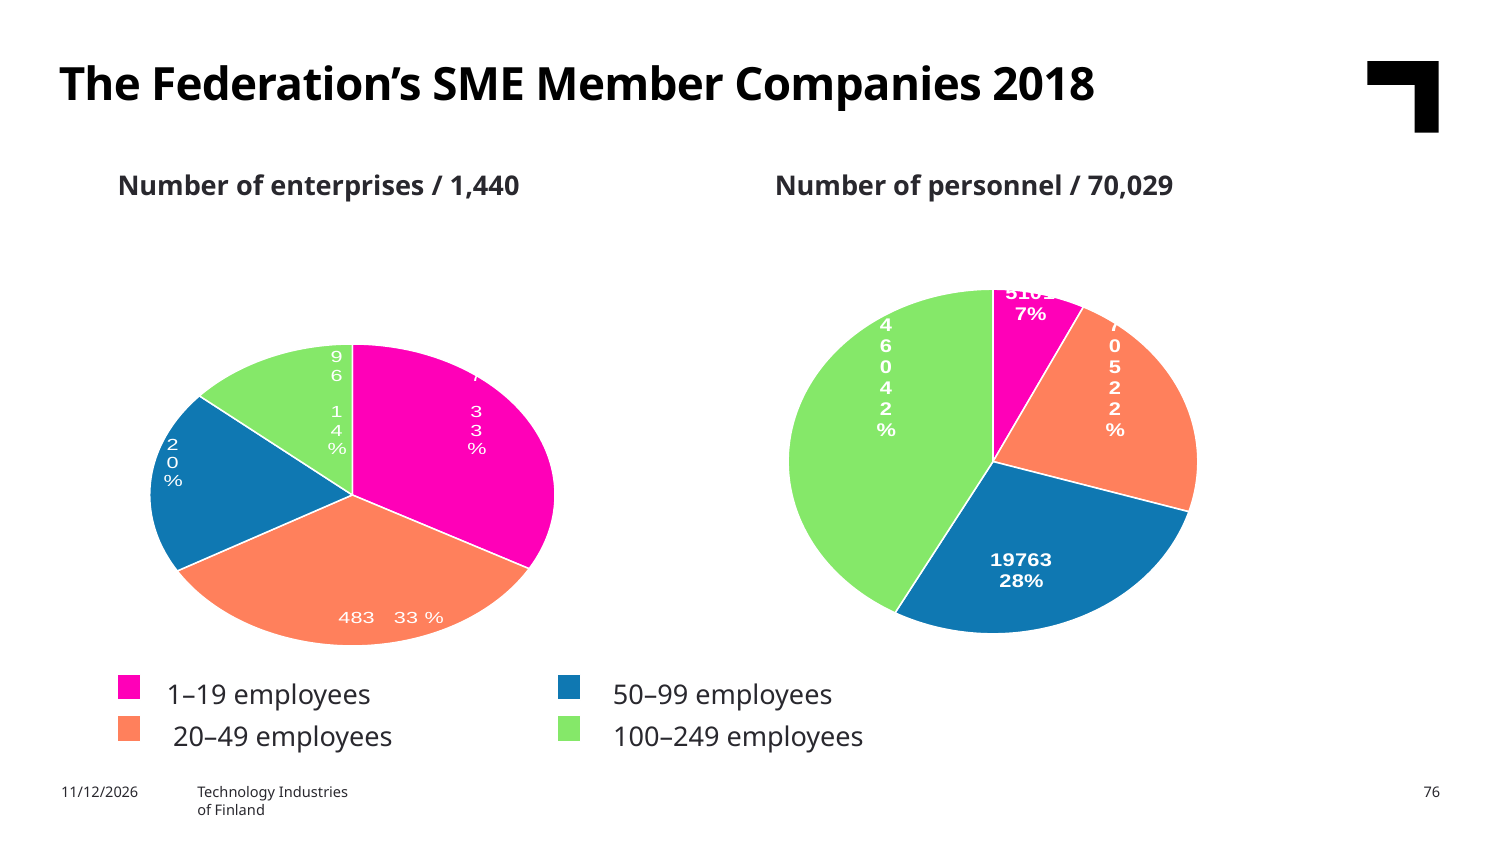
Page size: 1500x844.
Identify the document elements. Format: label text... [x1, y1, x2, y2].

footer Technology Industries of Finland [182, 775, 453, 803]
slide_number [46, 775, 182, 803]
list The Federation’s SME Member Companies 2018 [41, 46, 1353, 153]
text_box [102, 161, 1295, 761]
slide_number 76 [1313, 775, 1456, 803]
